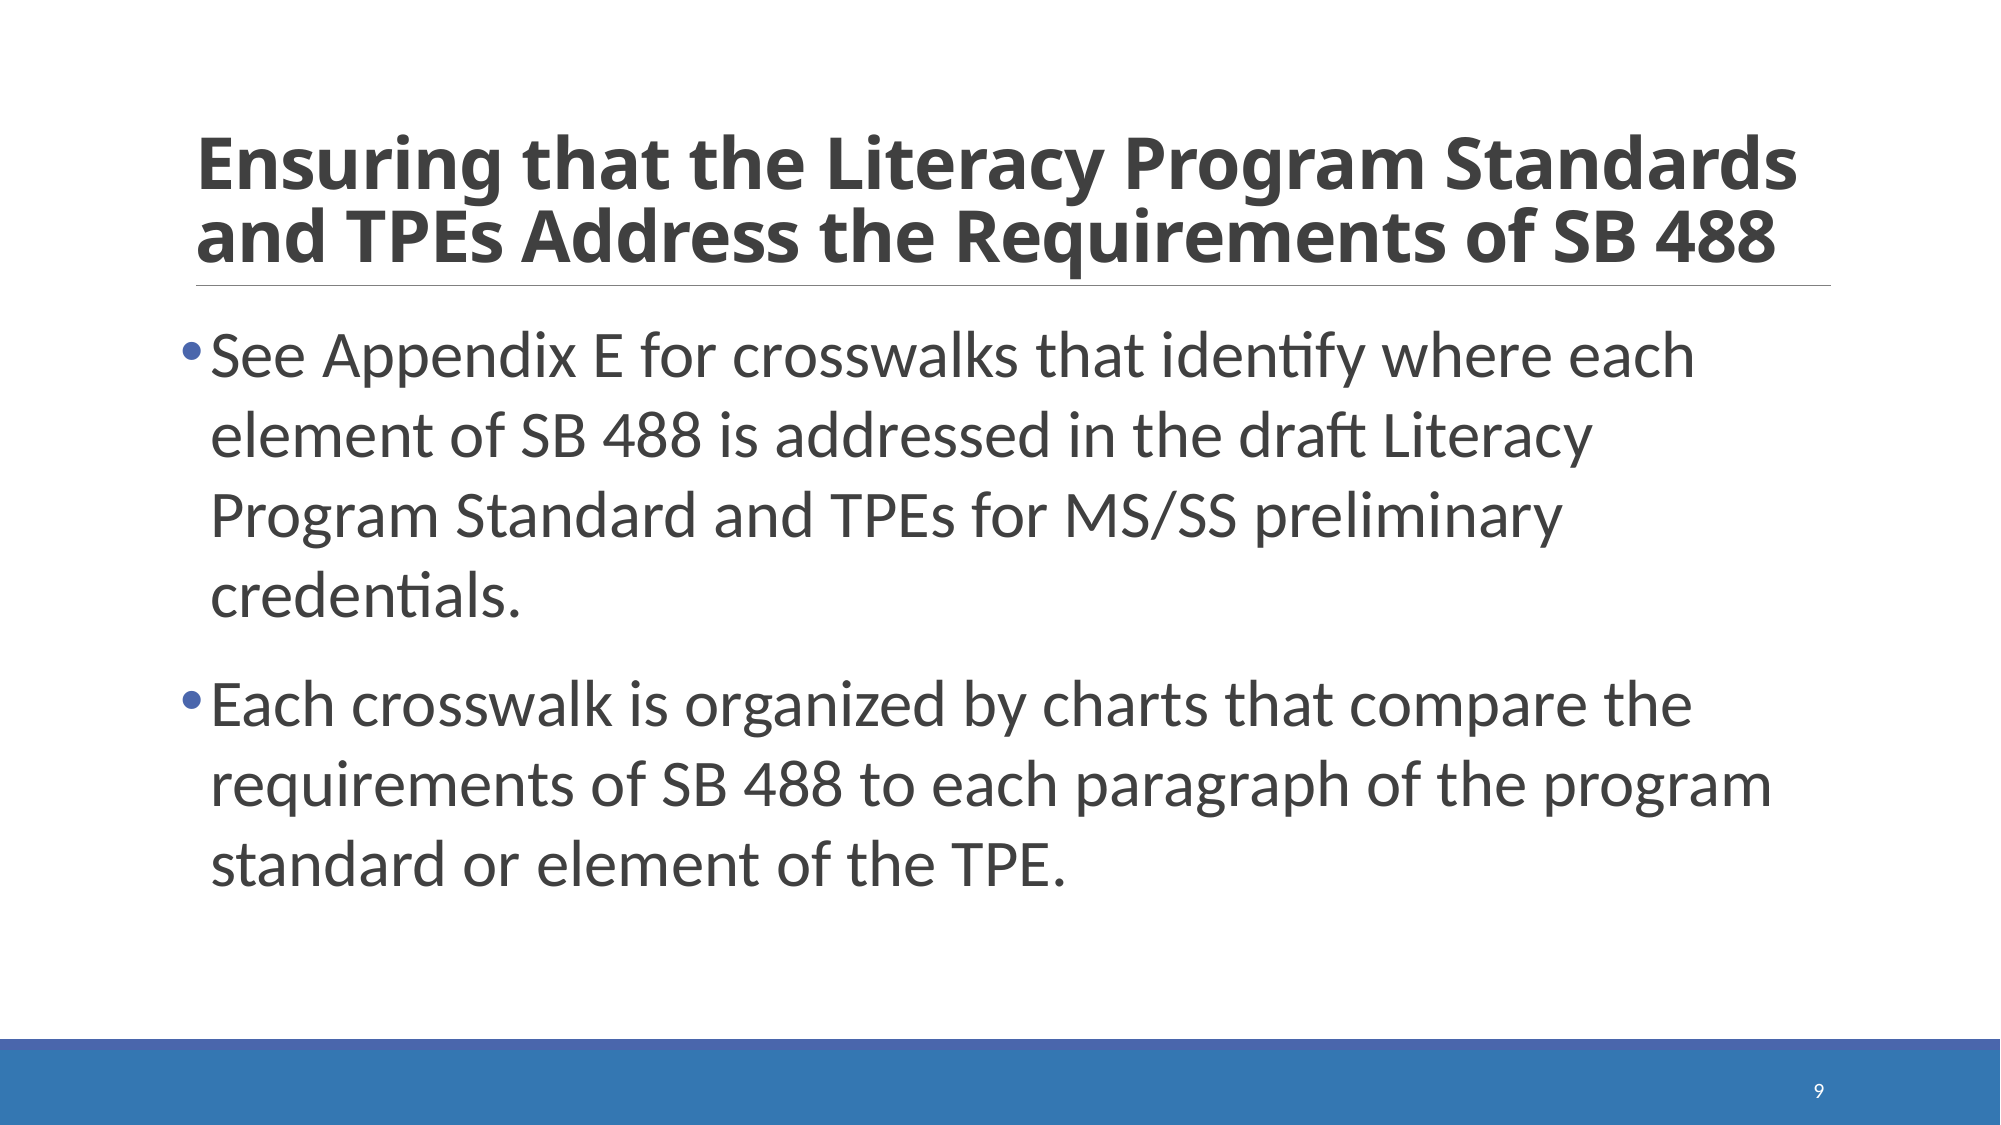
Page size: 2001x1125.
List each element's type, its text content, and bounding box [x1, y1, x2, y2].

slide_number 9 [1624, 1059, 1840, 1120]
title Ensuring that the Literacy Program Standards and TPEs Address the Requirements of SB 488 [180, 47, 1830, 285]
list See Appendix E for crosswalks that identify where each element of SB 488 is addressed in the draft Literacy Program Standard and TPEs for MS/SS preliminary credentials. Each crosswalk is organized by charts that compare the requirements of SB 488 to each paragraph of the program standard or element of the TPE. [180, 302, 1830, 963]
